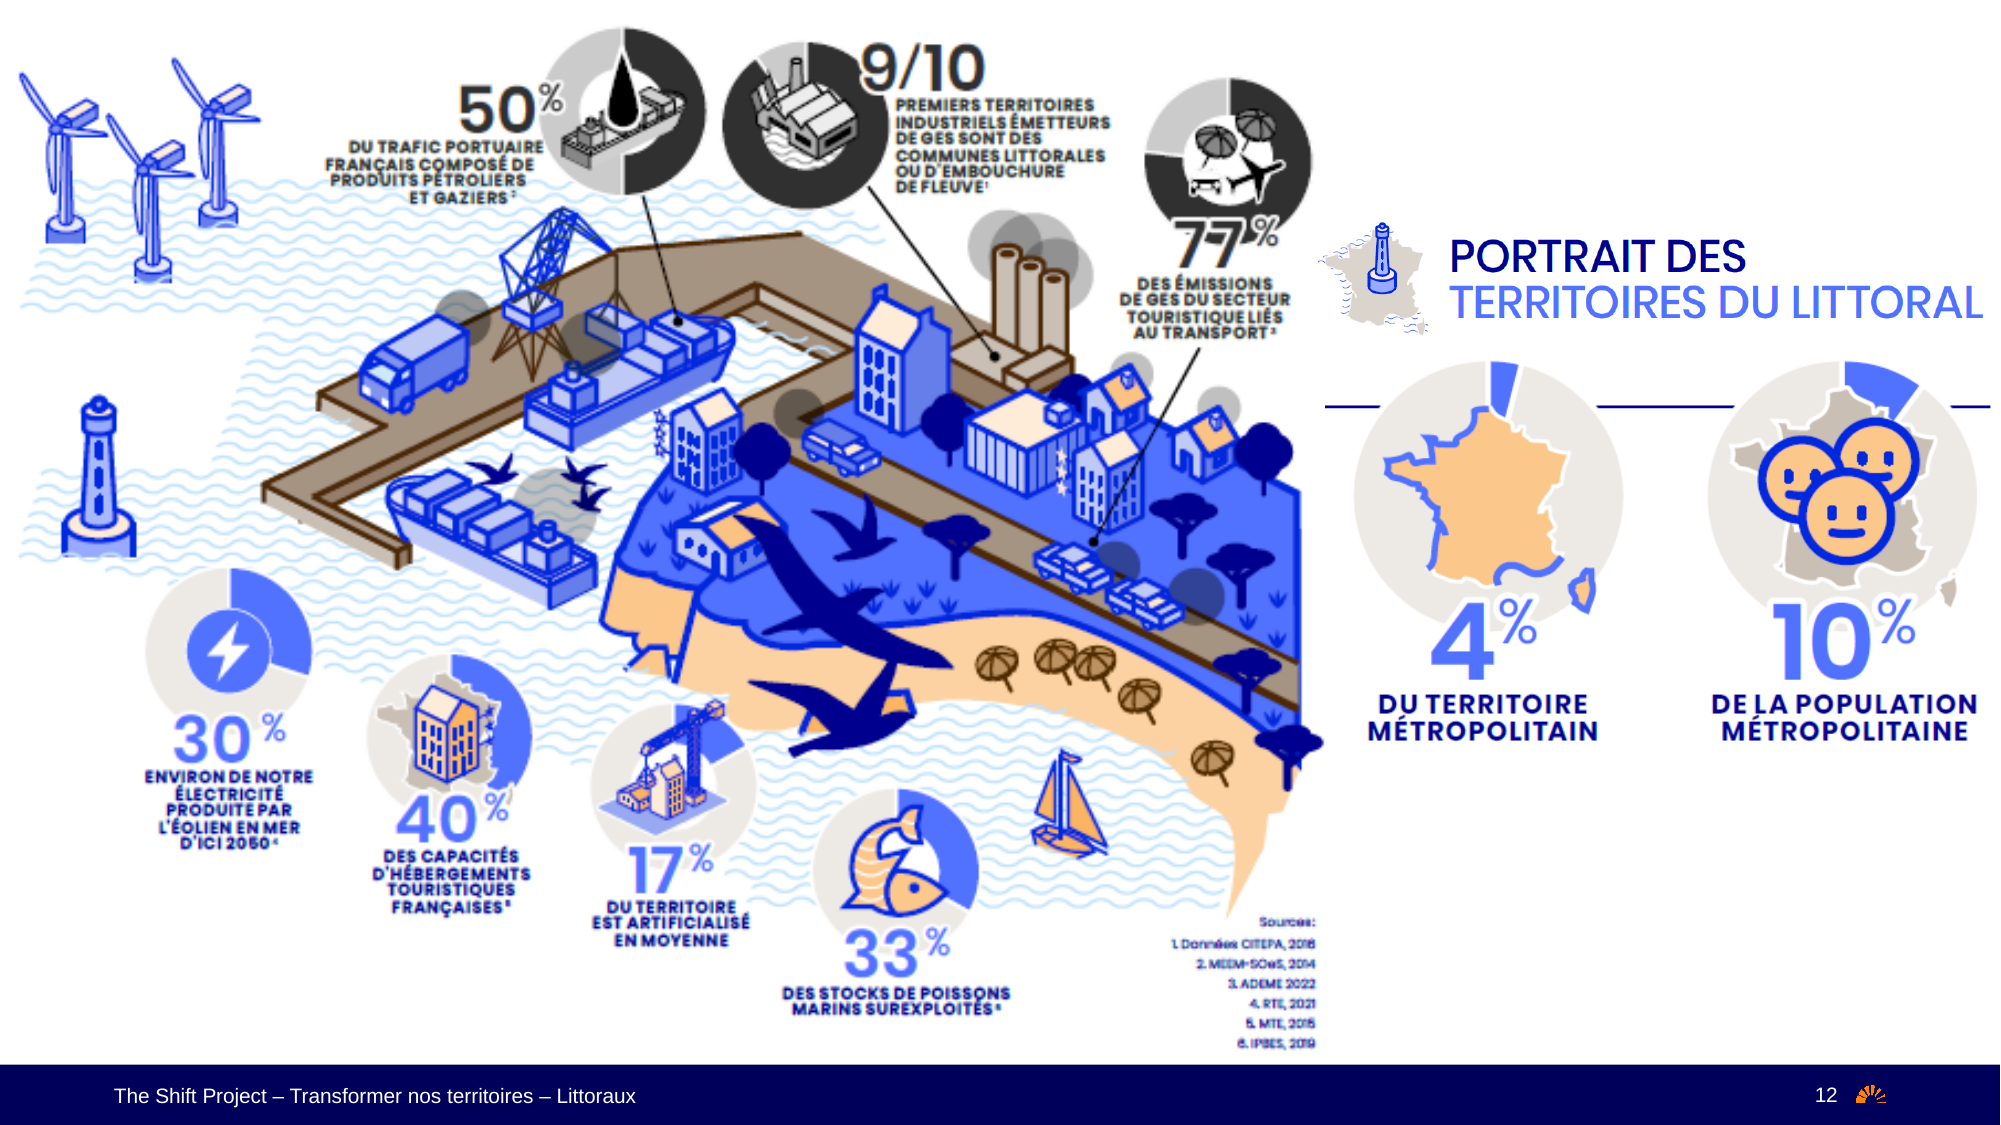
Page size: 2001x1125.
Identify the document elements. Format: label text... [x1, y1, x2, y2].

footer The Shift Project – Transformer nos territoires – Littoraux [114, 1064, 1436, 1125]
slide_number 12 [1436, 1064, 1838, 1125]
picture [1856, 1085, 1886, 1103]
picture [0, 1, 2000, 1064]
